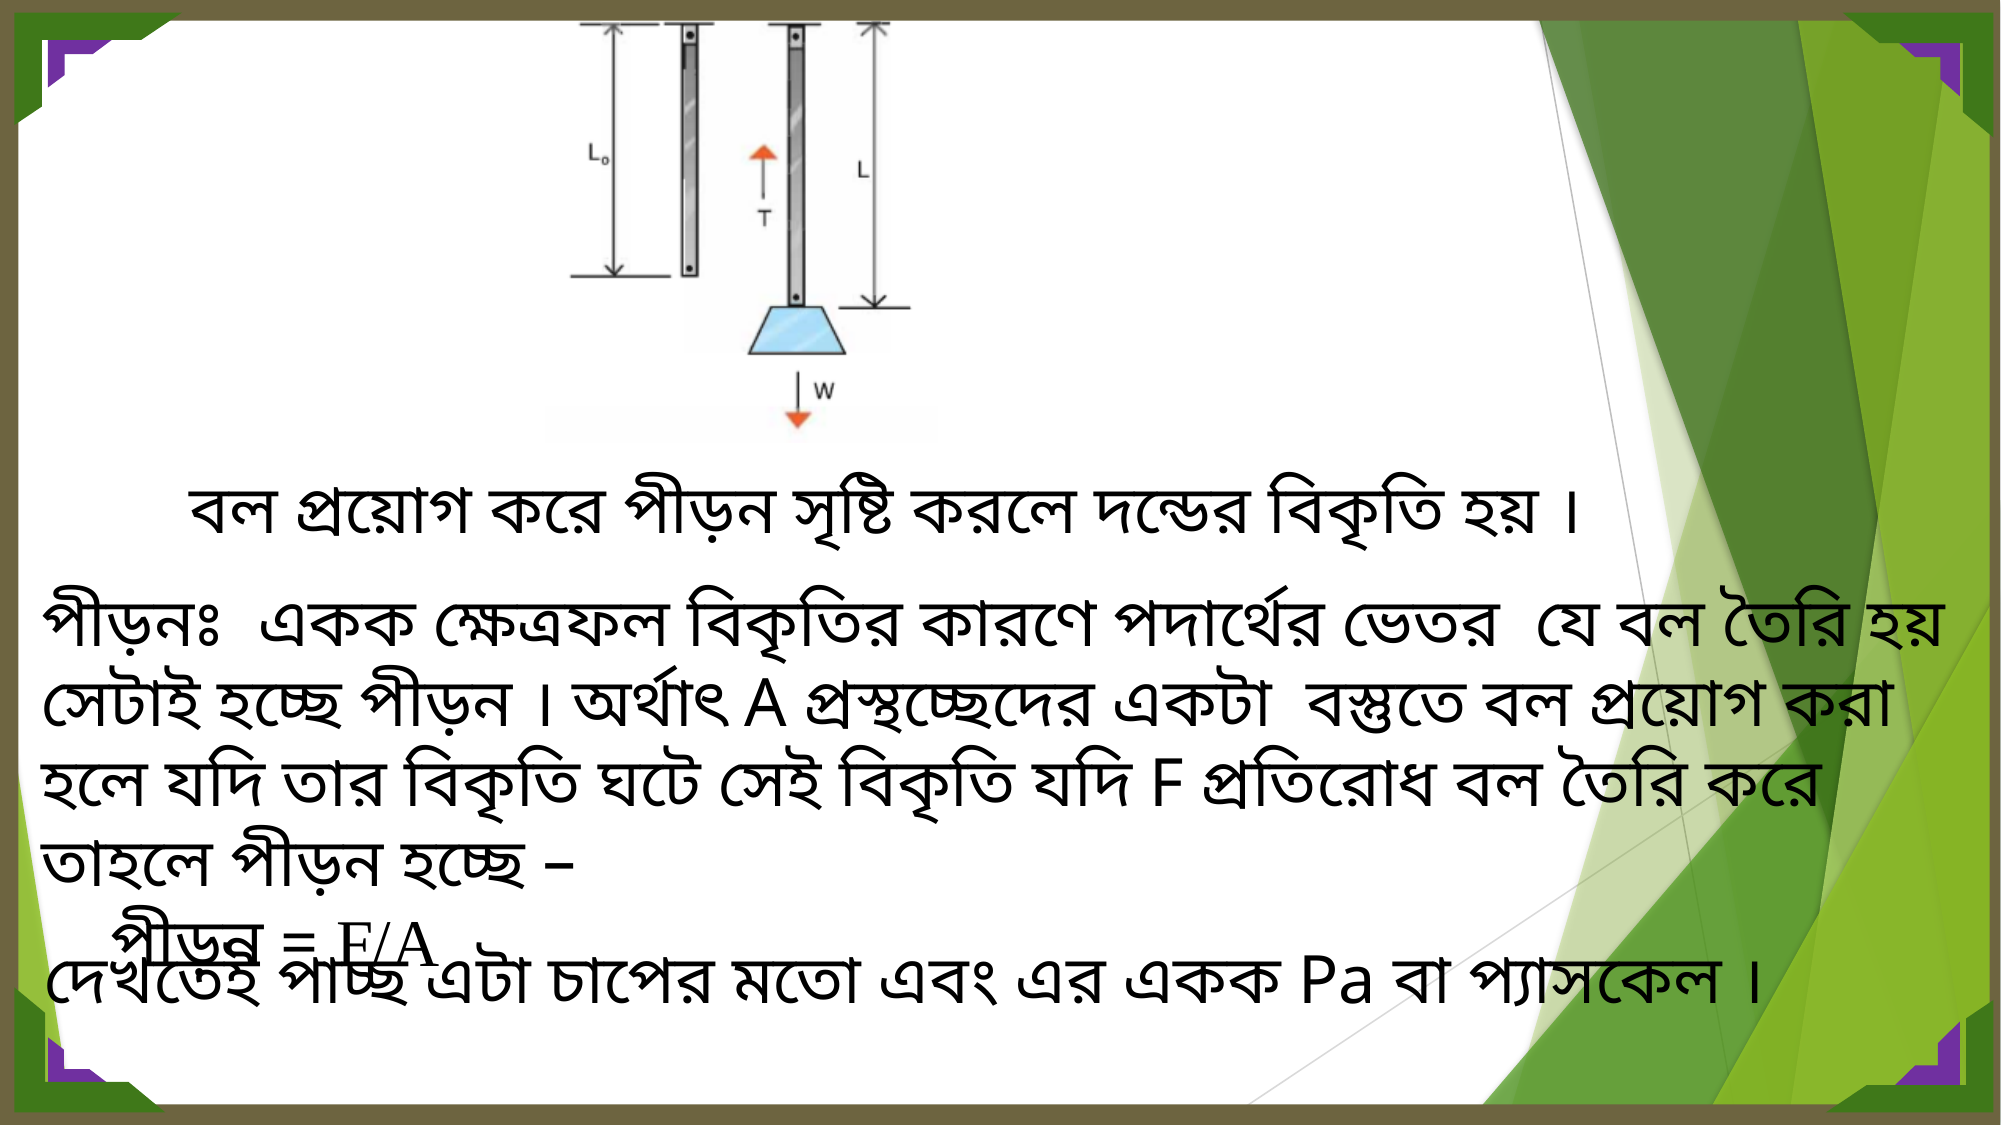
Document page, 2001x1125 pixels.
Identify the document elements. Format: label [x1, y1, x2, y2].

text_box [0, 0, 2000, 1125]
